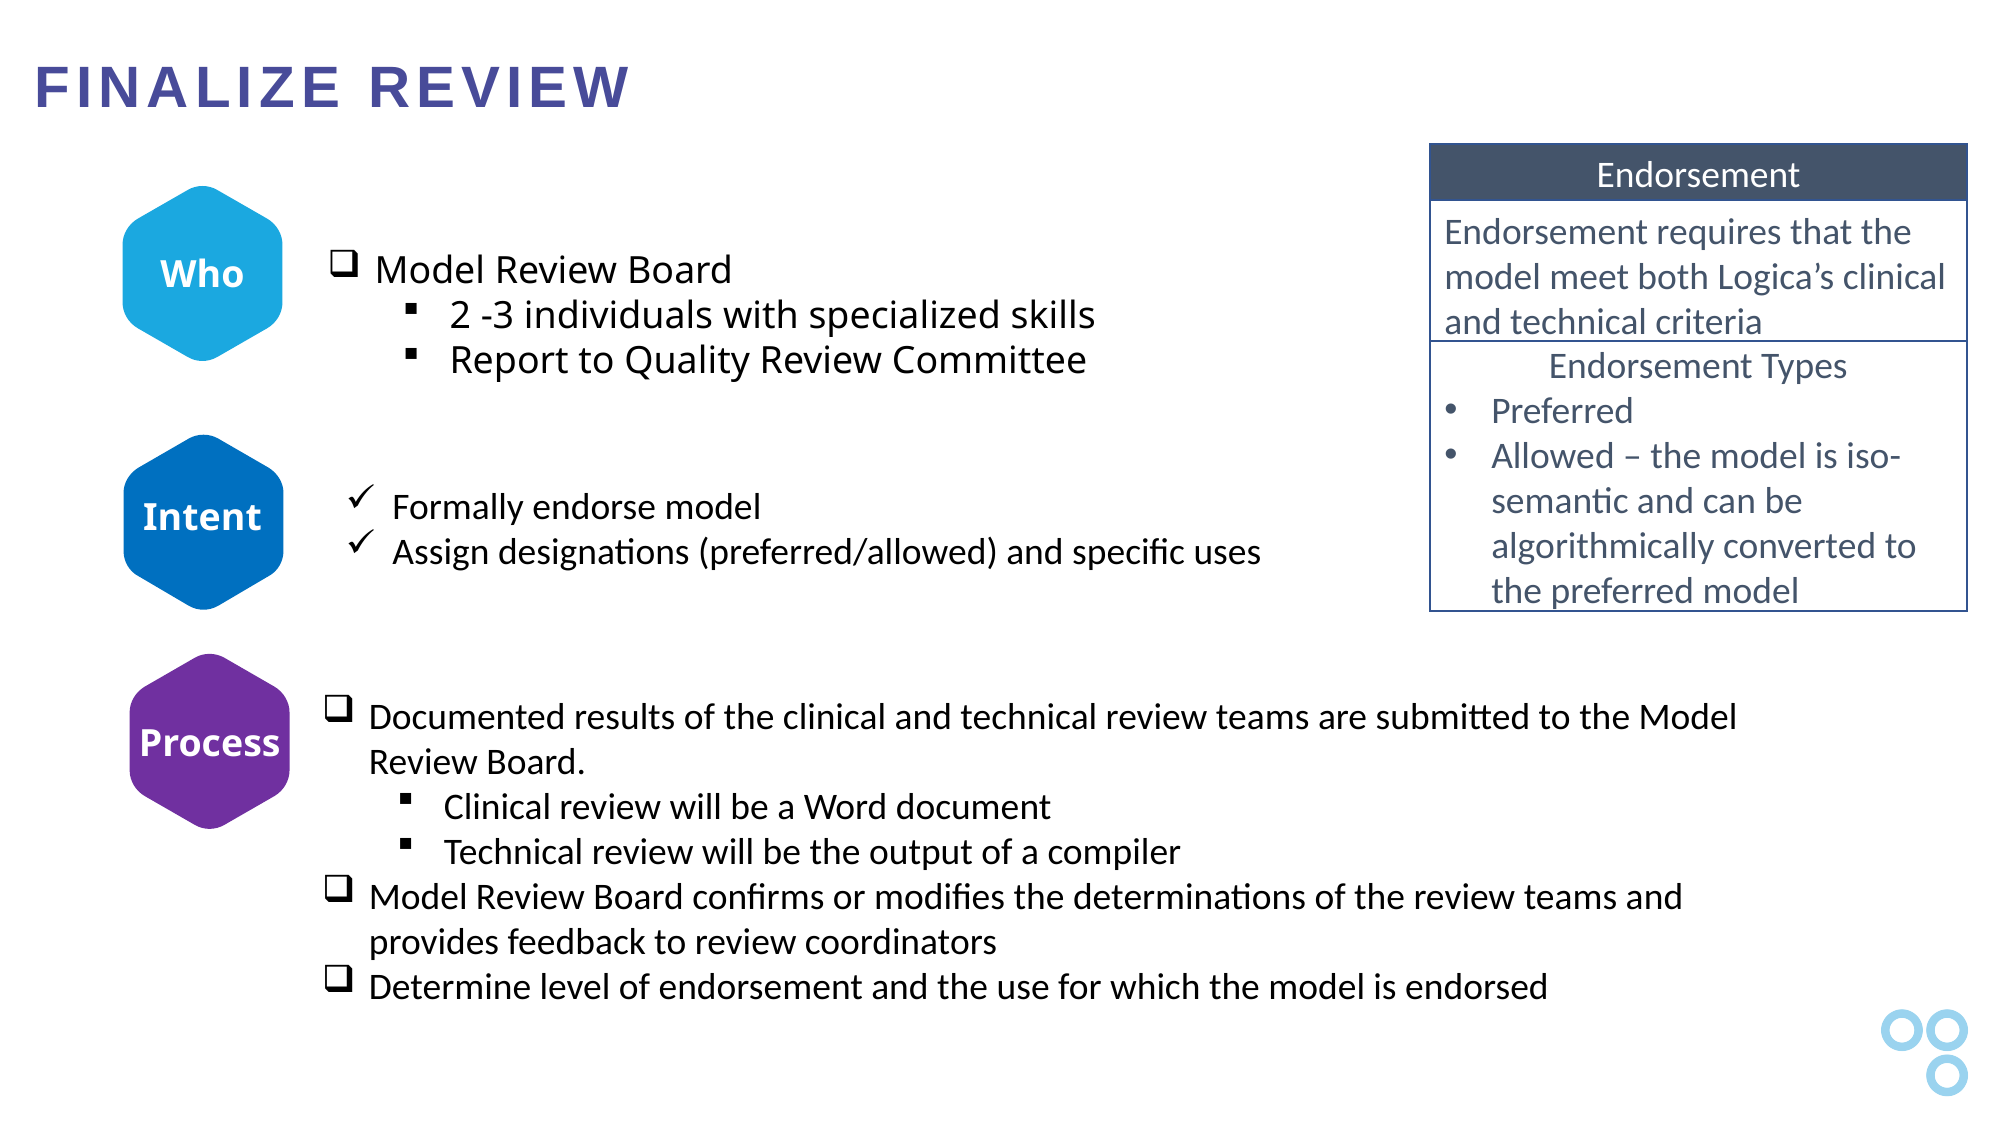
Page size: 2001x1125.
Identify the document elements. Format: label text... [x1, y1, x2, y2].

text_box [1429, 144, 1968, 612]
text_box Documented results of the clinical and technical review teams are submitted to the Model Review Board. Clinical review will be a Word document Technical review will be the output of a compiler Model Review Board confirms or modifies the determinations of the review teams and provides feedback to review coordinators Determine level of endorsement and the use for which the model is endorsed [307, 684, 1787, 1014]
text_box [104, 184, 301, 363]
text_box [104, 433, 301, 612]
text_box Model Review Board 2 -3 individuals with specialized skills Report to Quality Review Committee [313, 239, 1219, 389]
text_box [111, 652, 308, 831]
text_box Formally endorse model Assign designations (preferred/allowed) and specific uses [330, 475, 1282, 580]
picture [1874, 1002, 1975, 1103]
title FINALIZE REVIEW [19, 22, 1863, 155]
